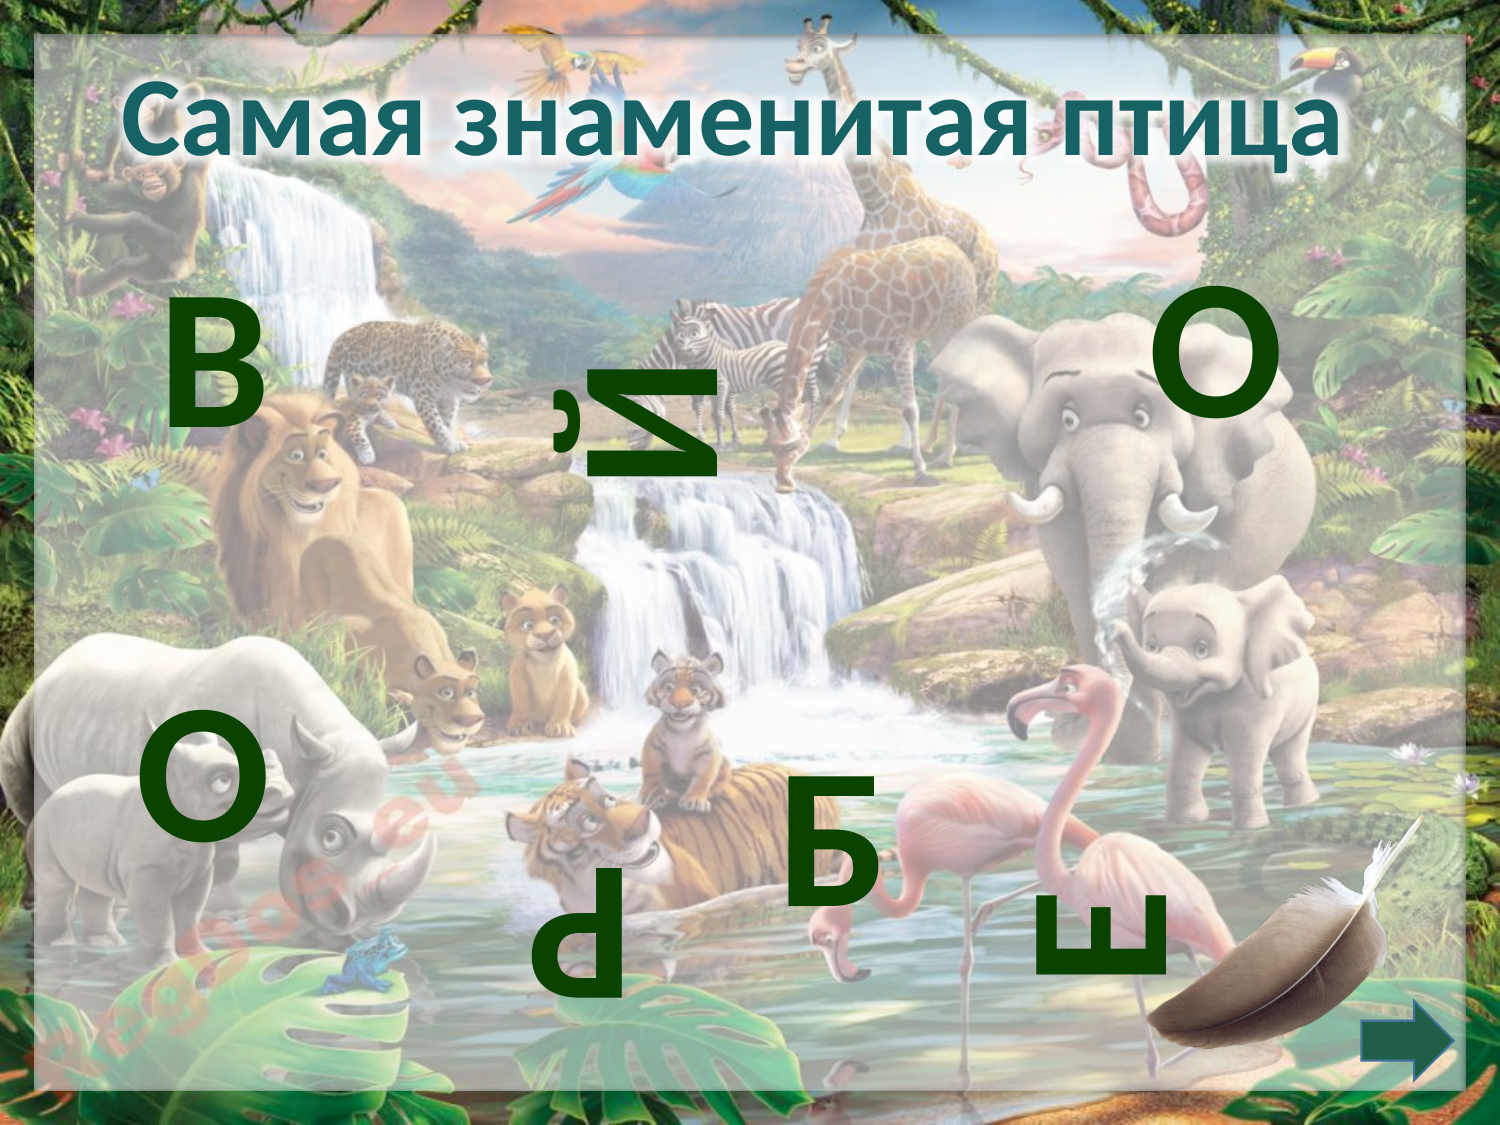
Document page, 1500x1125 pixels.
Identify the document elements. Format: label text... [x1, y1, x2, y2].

text_box Р [512, 821, 649, 1077]
picture [1124, 784, 1450, 1087]
text_box О [120, 634, 286, 889]
text_box [1389, 998, 1456, 1083]
text_box Самая знаменитая птица [29, 35, 1462, 186]
text_box Й [509, 343, 765, 503]
text_box [0, 0, 1500, 1125]
text_box Б [762, 698, 904, 954]
text_box В [143, 220, 289, 475]
text_box О [1133, 209, 1299, 465]
text_box Е [958, 873, 1185, 1002]
